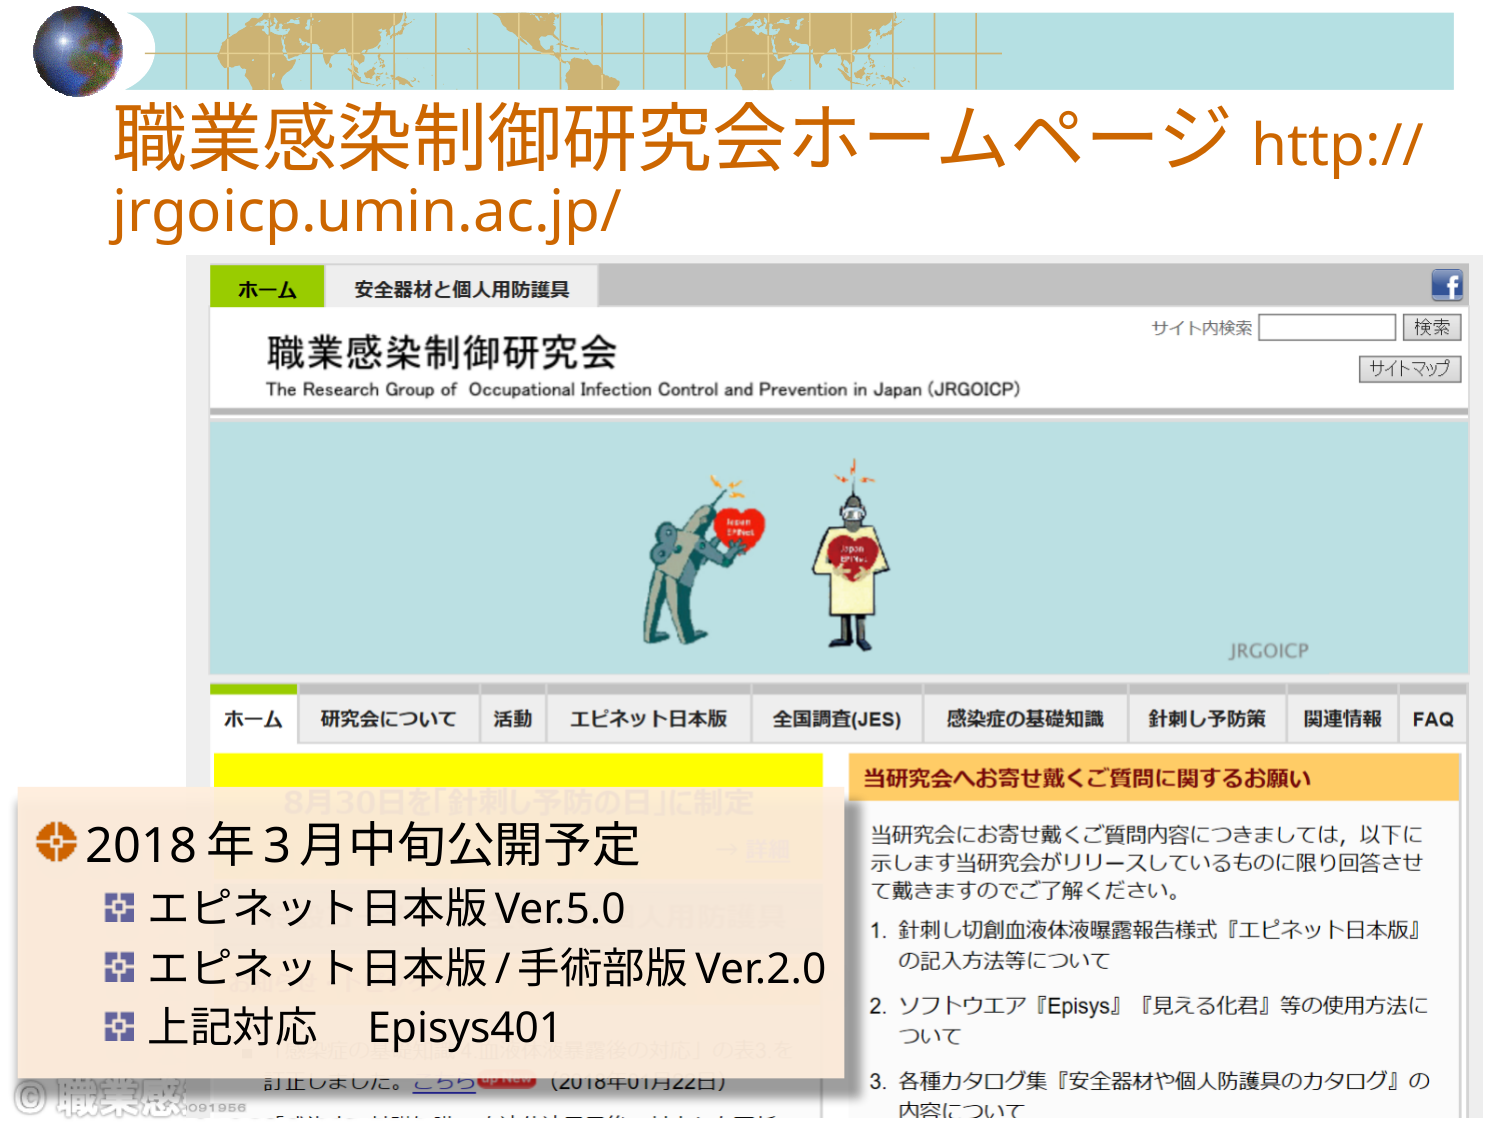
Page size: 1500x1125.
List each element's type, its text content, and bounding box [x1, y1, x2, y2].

picture [3, 255, 1483, 1124]
picture [103, 1010, 134, 1041]
list 2018年3月中旬公開予定 エピネット日本版Ver.5.0 エピネット日本版/手術部版Ver.2.0 上記対応 Episys401 [17, 786, 180, 1079]
picture [103, 950, 134, 982]
title 職業感染制御研究会ホームページhttp://jrgoicp.umin.ac.jp/ [97, 93, 1459, 268]
picture [29, 2, 132, 99]
picture [103, 891, 134, 922]
picture [32, 820, 80, 867]
